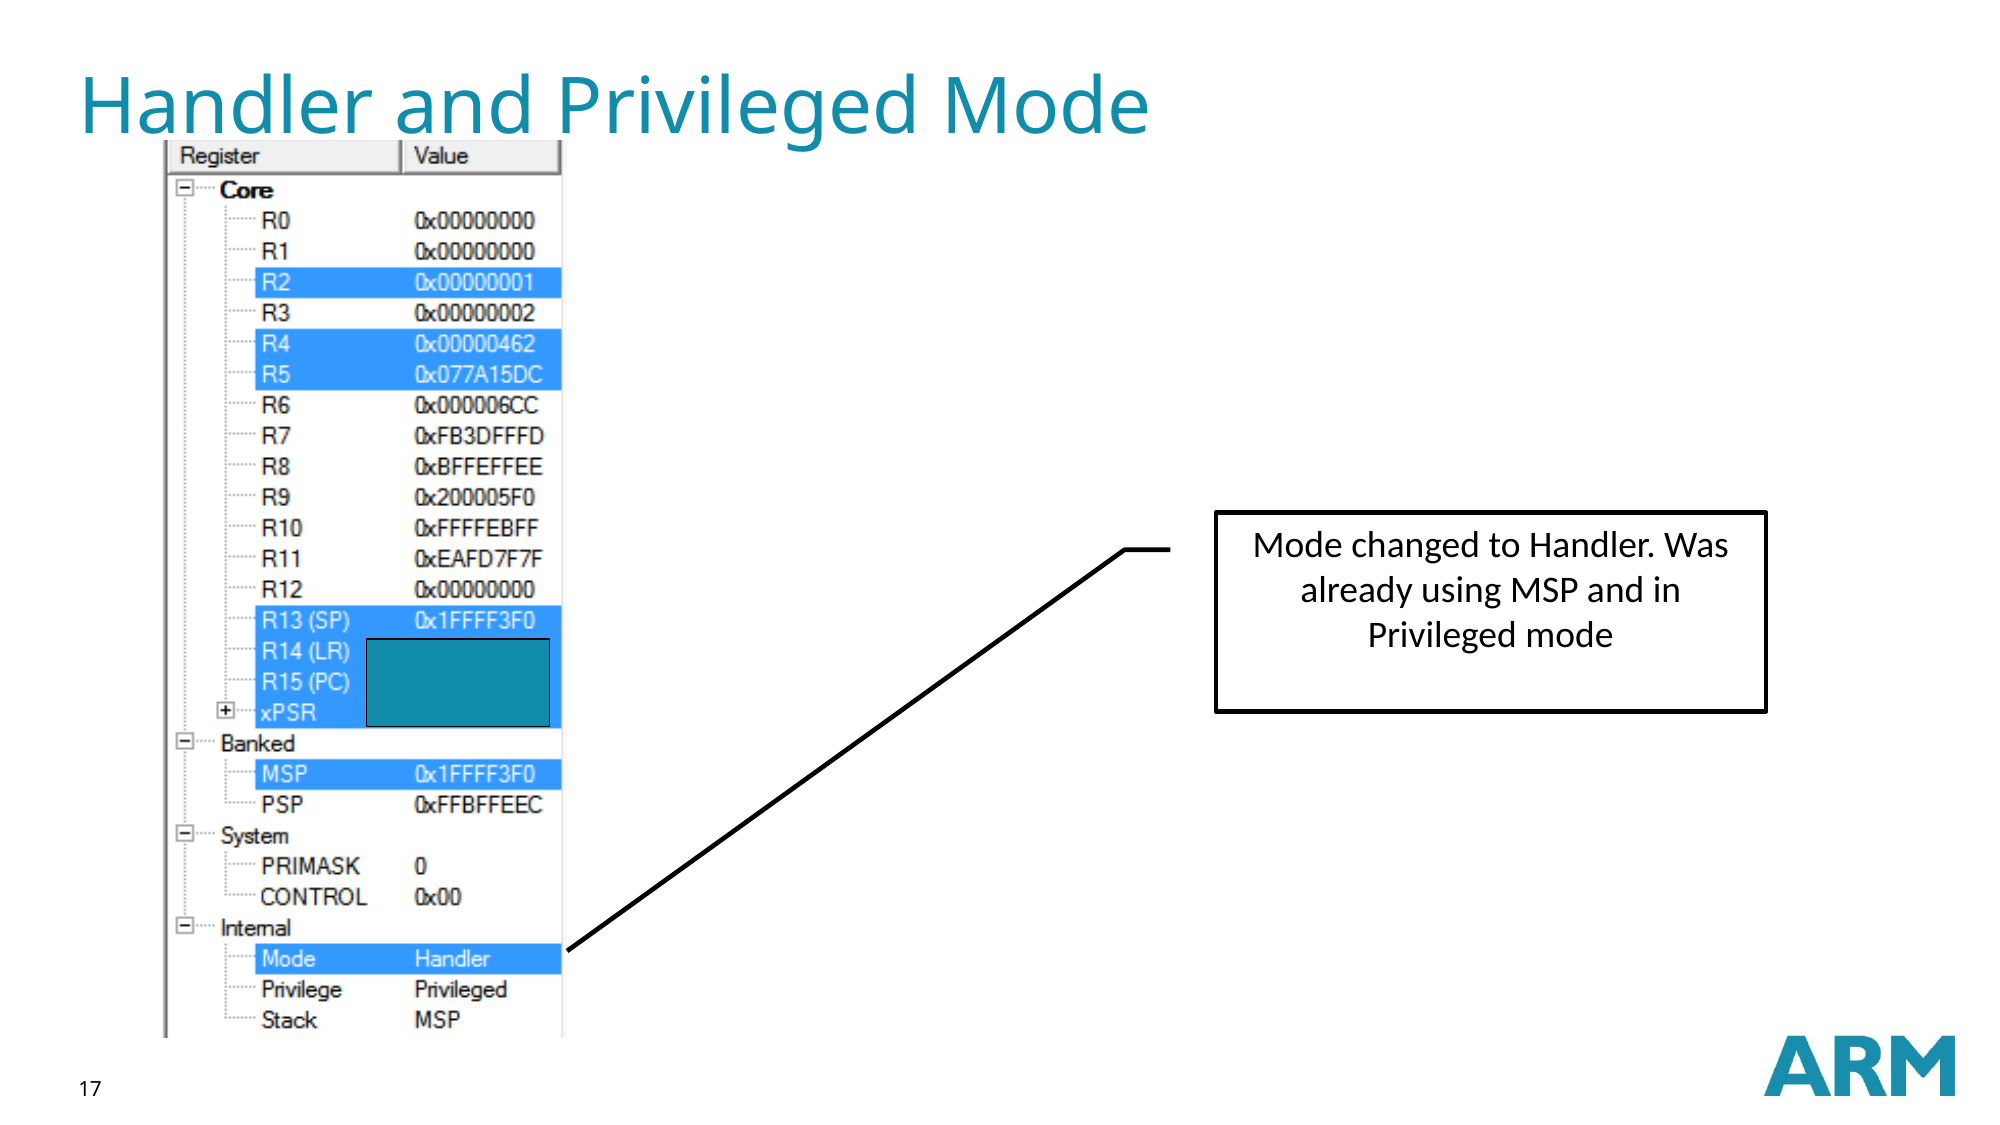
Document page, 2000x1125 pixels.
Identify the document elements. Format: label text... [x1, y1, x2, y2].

title Handler and Privileged Mode [78, 55, 1910, 150]
picture [1763, 1035, 1955, 1096]
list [161, 140, 567, 1038]
text_box Mode changed to Handler. Was already using MSP and in Privileged mode [1216, 512, 1766, 712]
